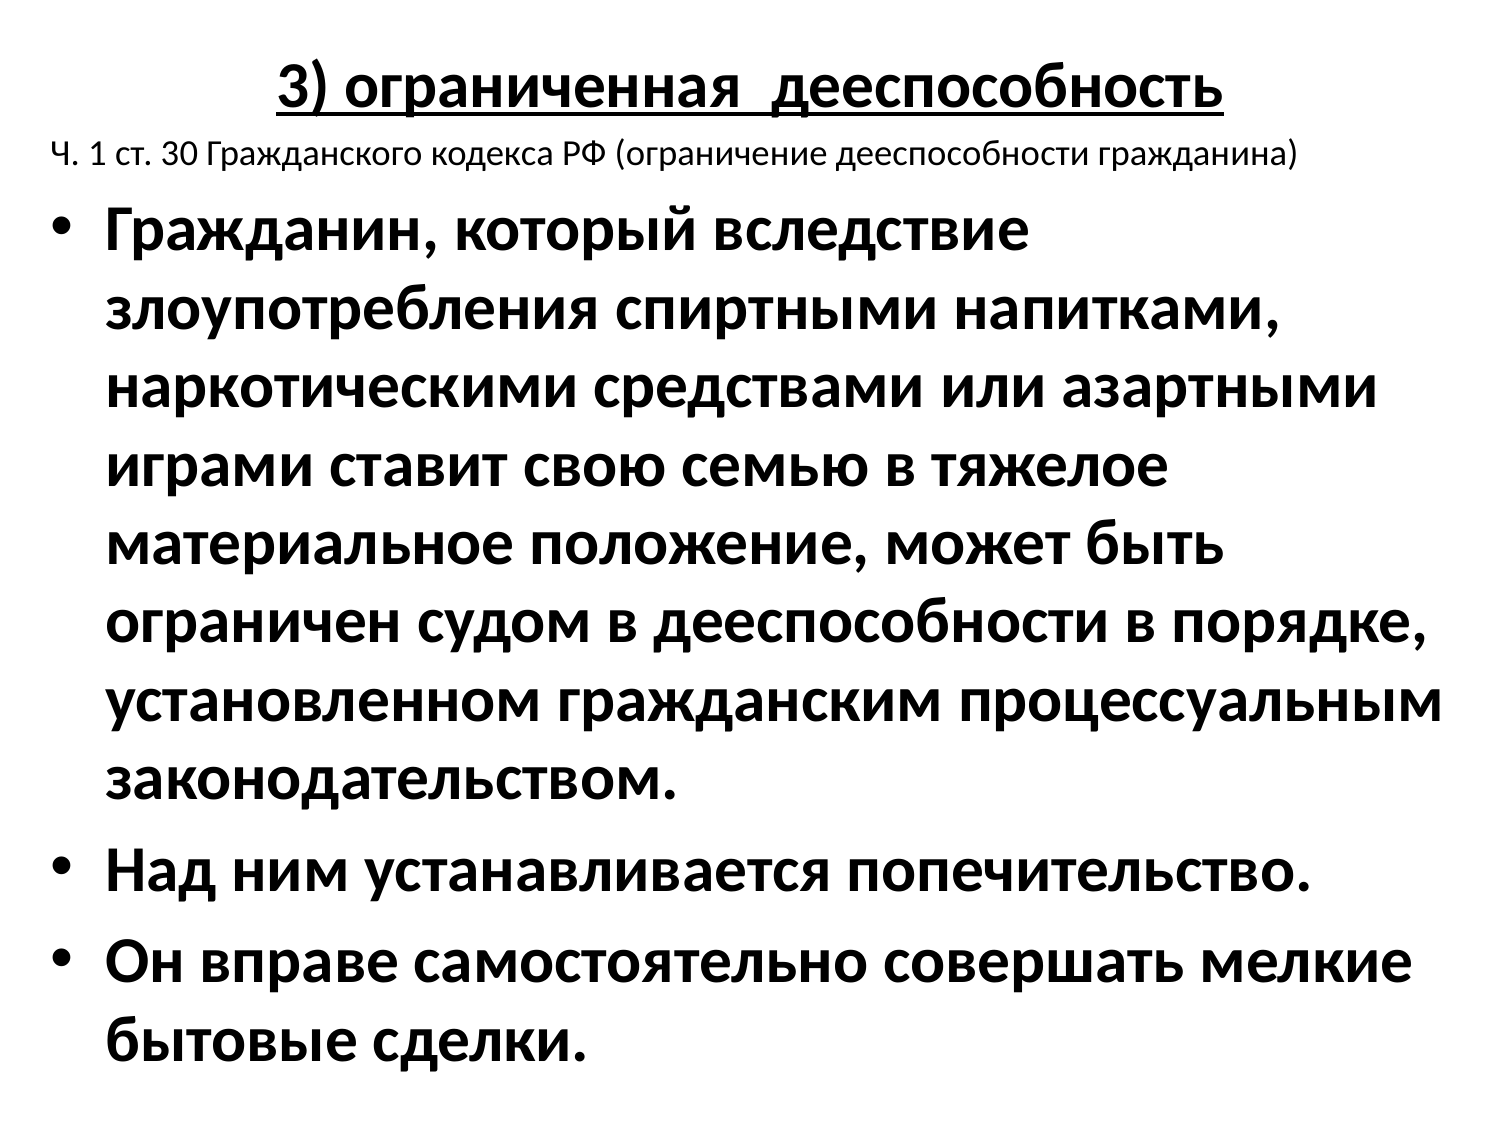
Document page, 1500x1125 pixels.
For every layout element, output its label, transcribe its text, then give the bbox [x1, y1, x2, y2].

list 3) ограниченная дееспособность Ч. 1 ст. 30 Гражданского кодекса РФ (ограничение дееспособности гражданина) Гражданин, который вследствие злоупотребления спиртными напитками, наркотическими средствами или азартными играми ставит свою семью в тяжелое материальное положение, может быть ограничен судом в дееспособности в порядке, установленном гражданским процессуальным законодательством. Над ним устанавливается попечительство. Он вправе самостоятельно совершать мелкие бытовые сделки. [35, 35, 1465, 1090]
